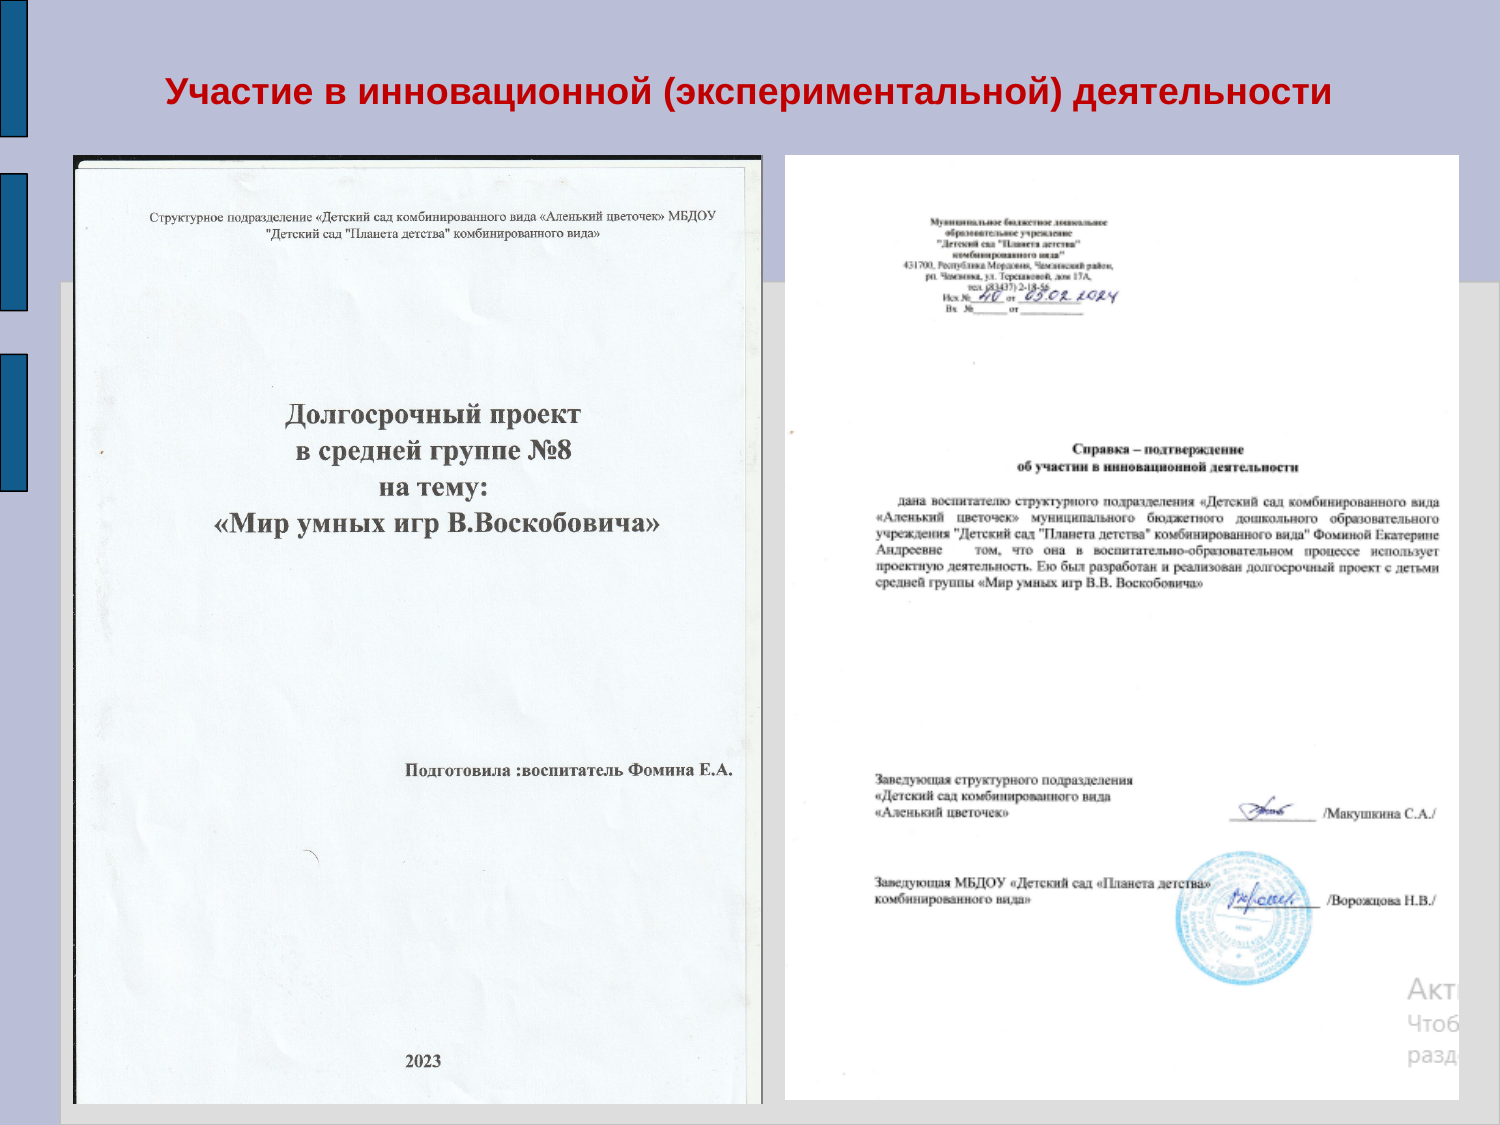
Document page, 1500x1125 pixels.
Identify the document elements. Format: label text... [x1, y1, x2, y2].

picture [73, 155, 764, 1104]
picture [785, 155, 1459, 1100]
title Участие в инновационной (экспериментальной) деятельности [110, 22, 1388, 161]
